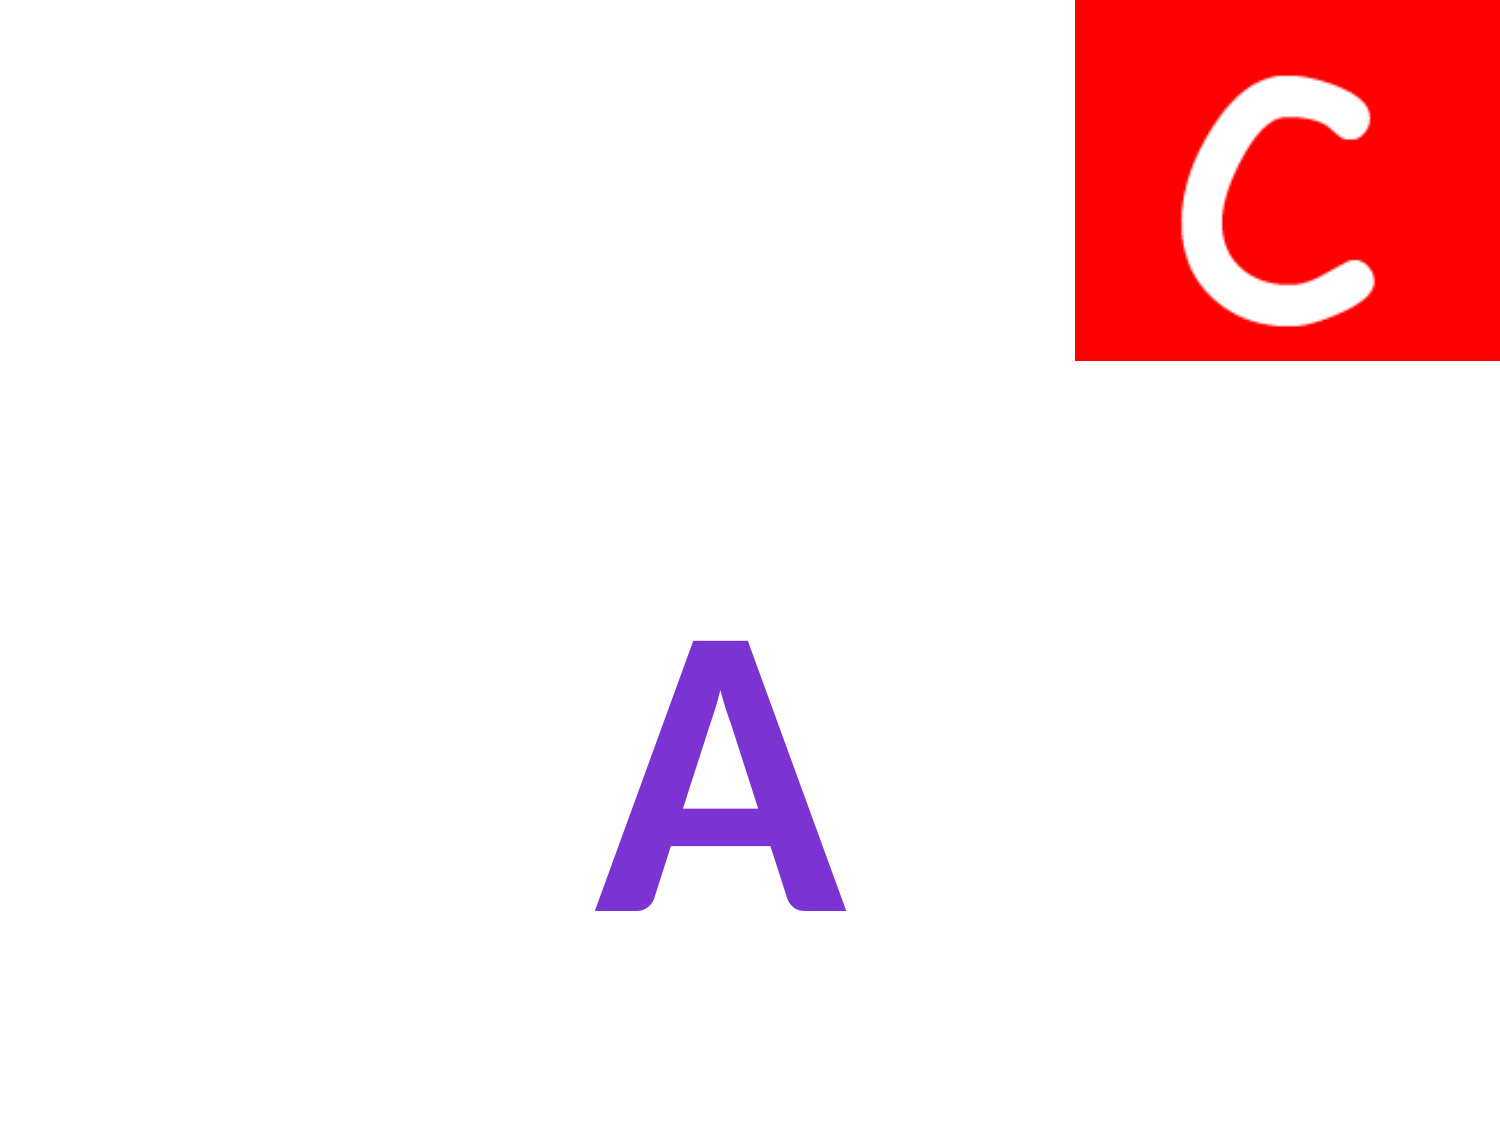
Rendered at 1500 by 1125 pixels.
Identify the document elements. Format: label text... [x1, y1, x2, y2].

text_box A [182, 486, 1258, 1002]
picture [1075, 0, 1500, 361]
